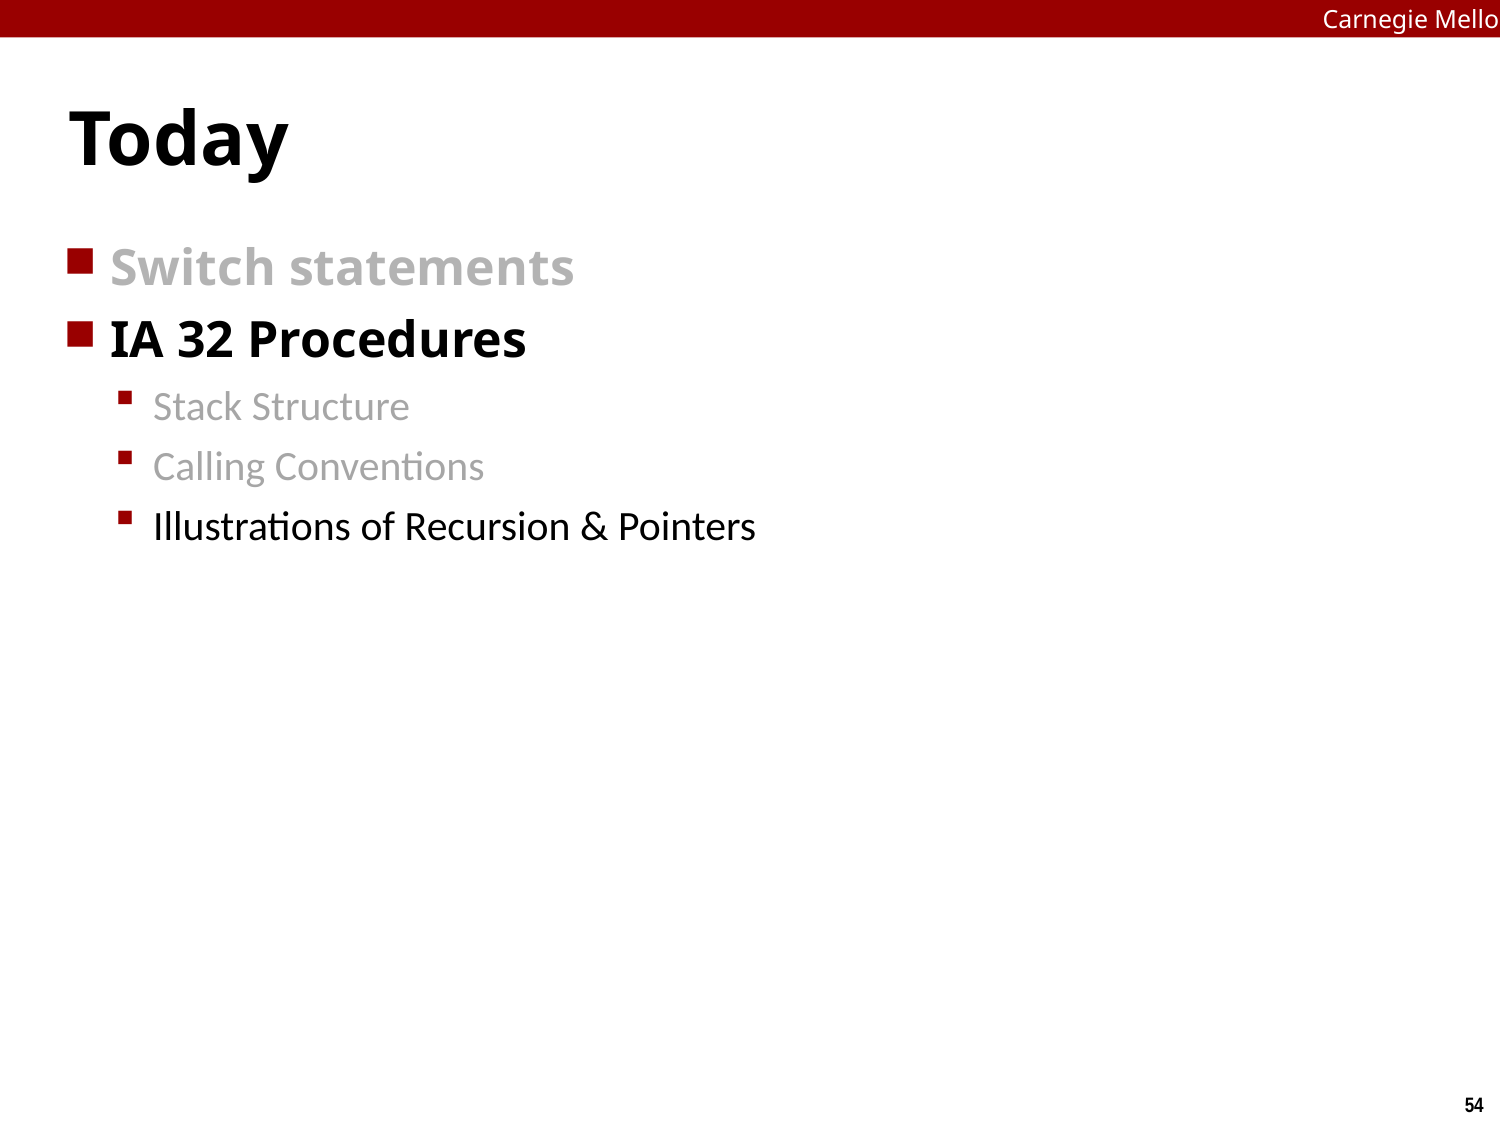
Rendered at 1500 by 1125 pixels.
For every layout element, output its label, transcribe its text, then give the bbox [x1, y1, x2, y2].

text_box [0, 0, 1500, 38]
list Switch statements IA 32 Procedures Stack Structure Calling Conventions Illustrations of Recursion & Pointers [62, 228, 1438, 1122]
text_box Carnegie Mellon [1322, 3, 1500, 33]
title Today [62, 41, 1438, 228]
